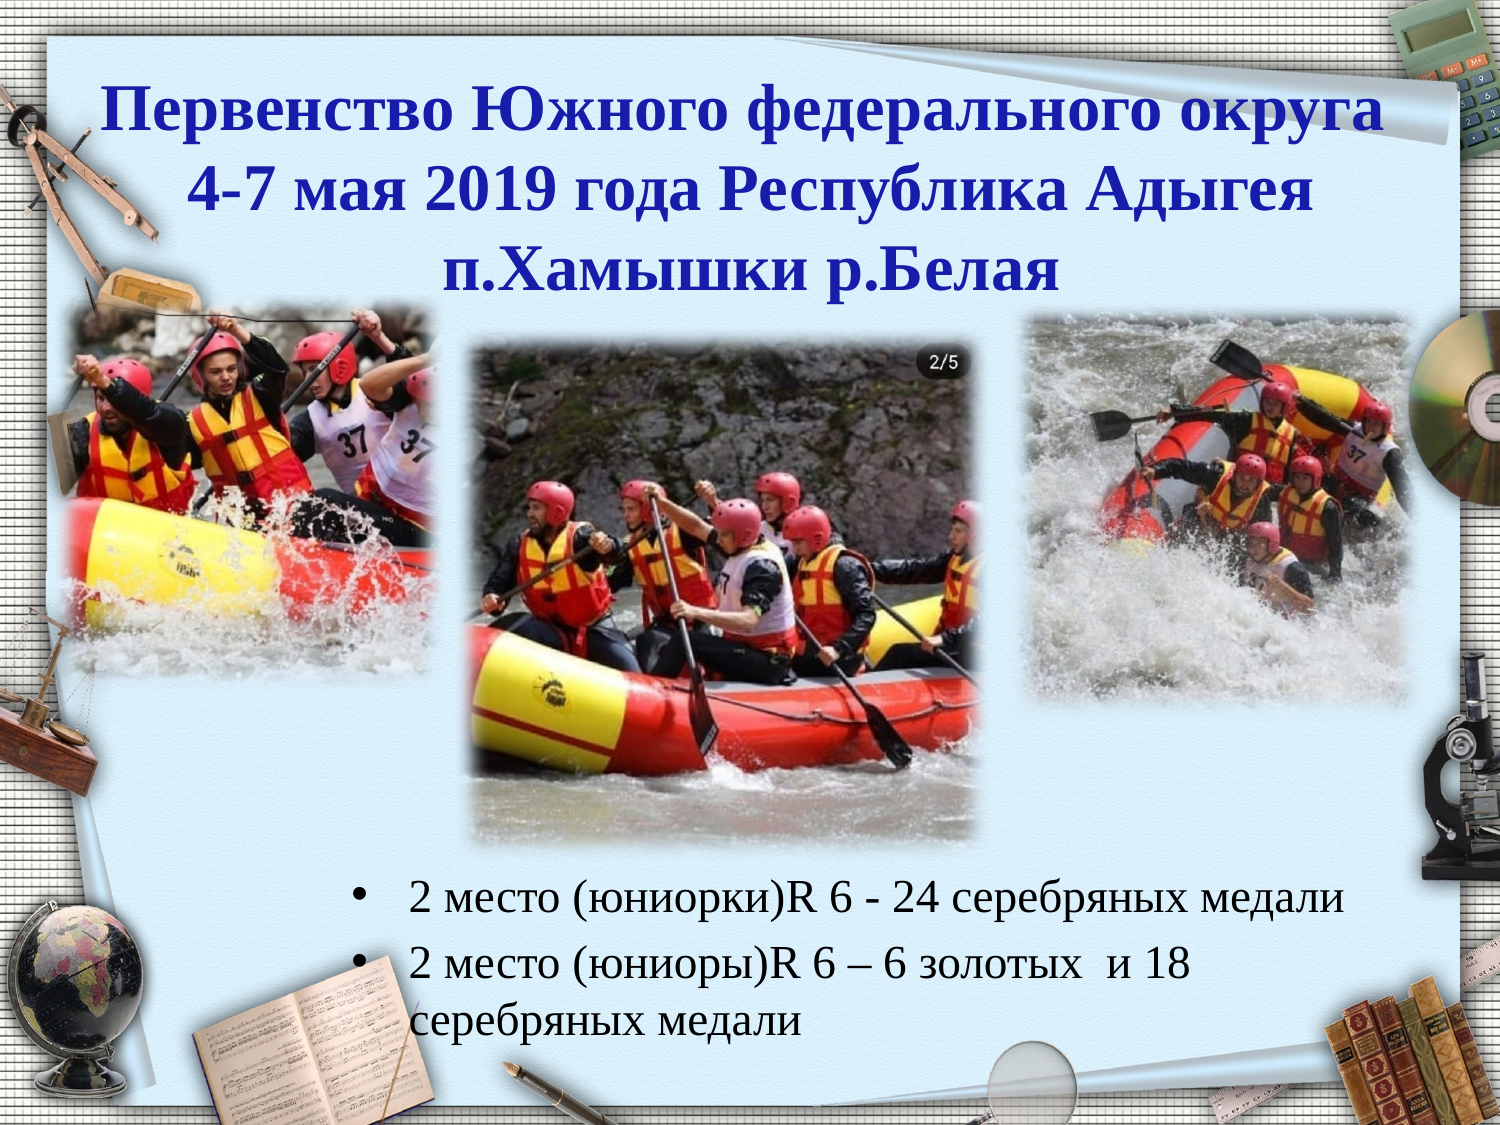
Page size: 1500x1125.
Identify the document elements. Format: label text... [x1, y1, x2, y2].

title Первенство Южного федерального округа 4-7 мая 2019 года Республика Адыгея п.Хамышки р.Белая [76, 90, 1427, 278]
picture [0, 0, 1500, 1125]
list 2 место (юниорки)R 6 - 24 серебряных медали 2 место (юниоры)R 6 – 6 золотых и 18 серебряных медали [336, 857, 1376, 1083]
